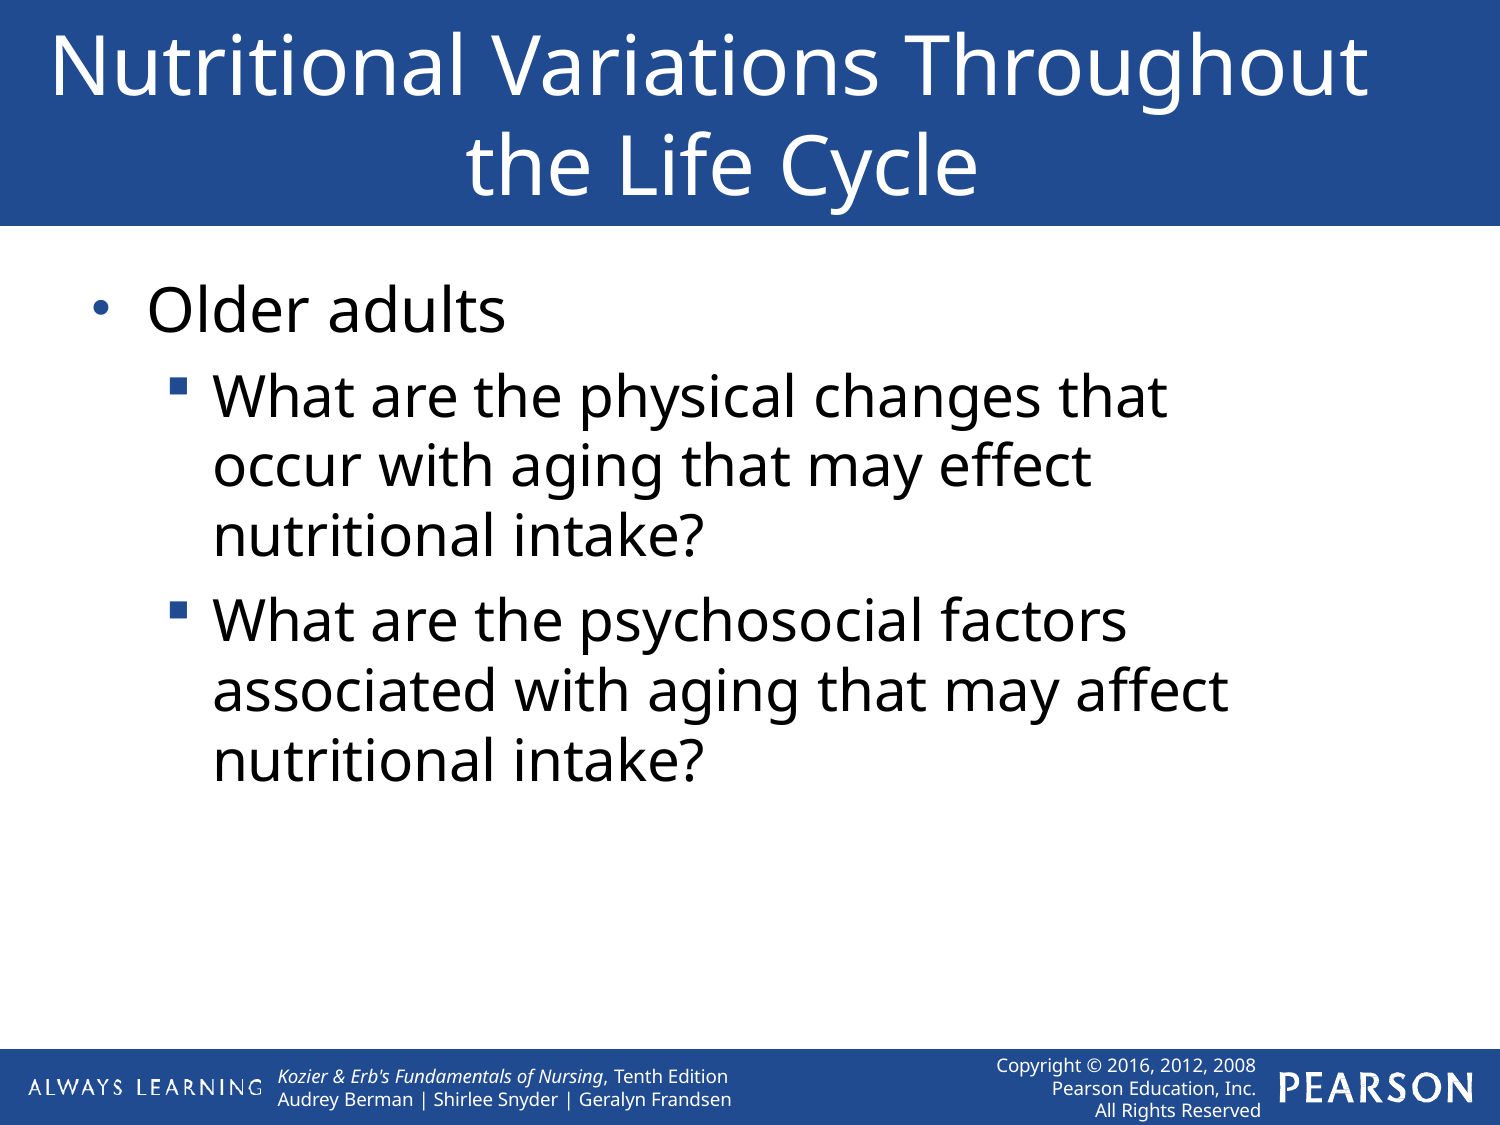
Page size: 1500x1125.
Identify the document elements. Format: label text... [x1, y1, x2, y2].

slide_number Copyright © 2016, 2012, 2008 Pearson Education, Inc. All Rights Reserved [964, 1051, 1262, 1125]
picture [28, 1079, 261, 1095]
title Nutritional Variations Throughout the Life Cycle [46, 9, 1453, 212]
footer Kozier & Erb's Fundamentals of Nursing, Tenth Edition Audrey Berman | Shirlee Snyder | Geralyn Frandsen [275, 1062, 794, 1125]
text_box Older adults What are the physical changes that occur with aging that may effect nutritional intake? What are the psychosocial factors associated with aging that may affect nutritional intake? [87, 252, 1316, 793]
